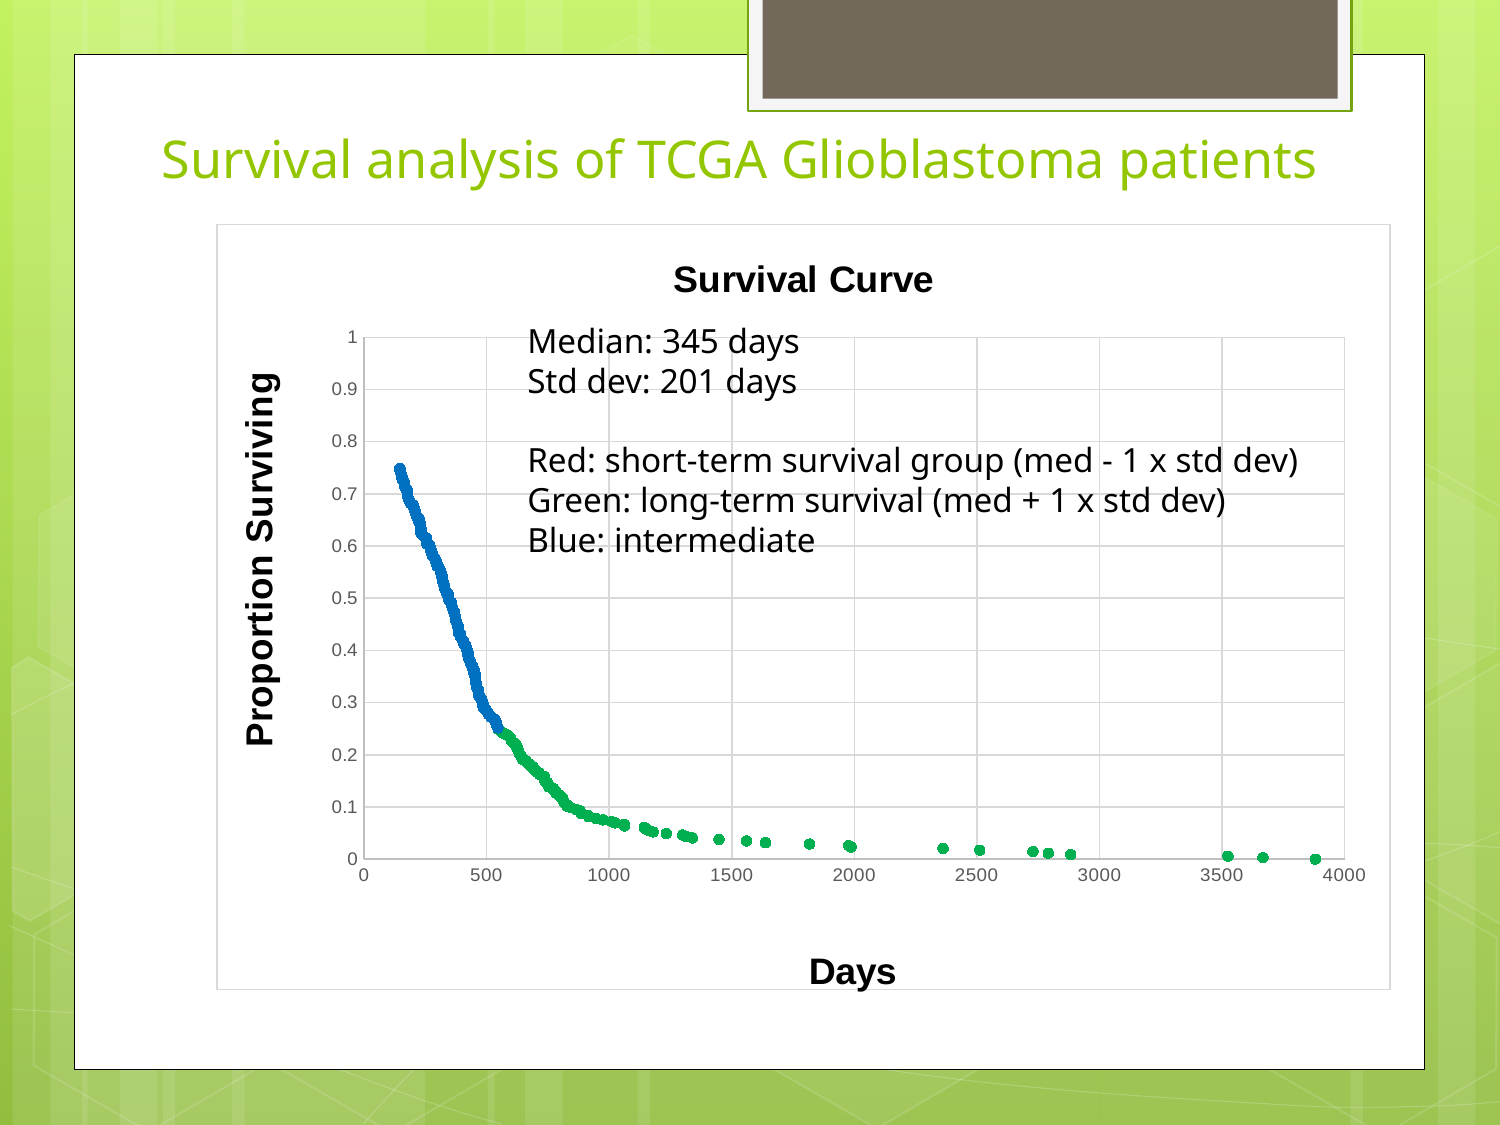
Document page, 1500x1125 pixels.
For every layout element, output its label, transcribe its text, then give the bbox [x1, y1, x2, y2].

text_box Survival analysis of TCGA Glioblastoma patients [147, 119, 1425, 197]
chart [215, 223, 1392, 1004]
